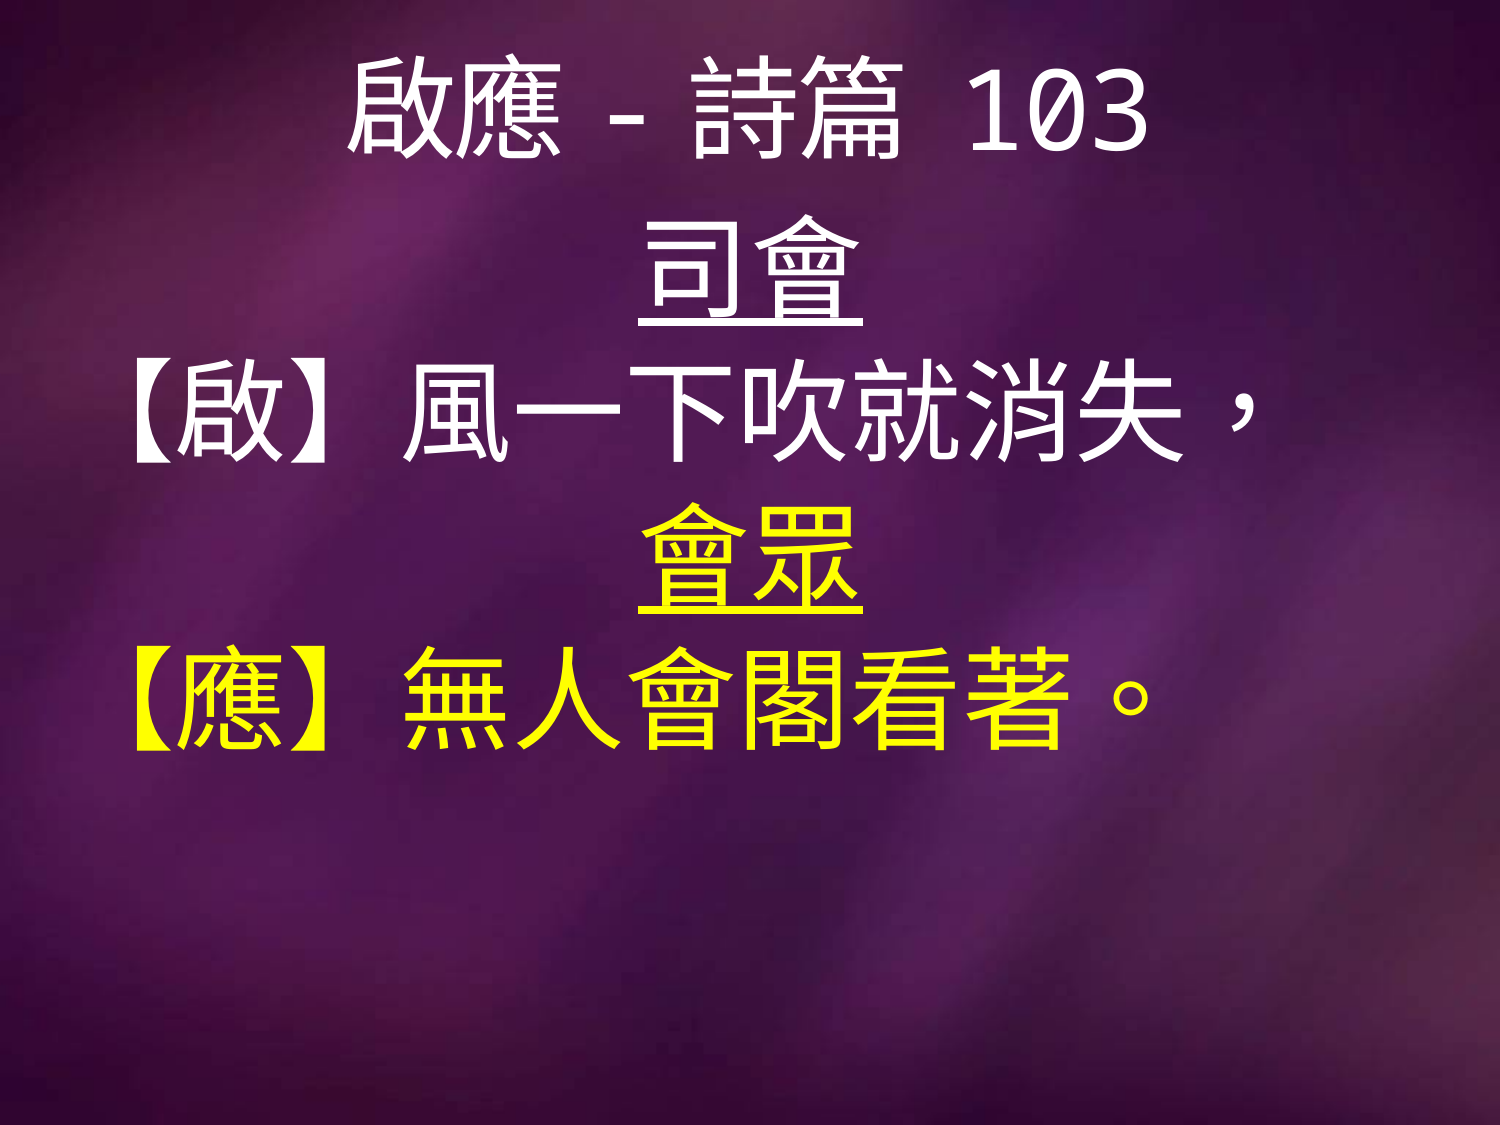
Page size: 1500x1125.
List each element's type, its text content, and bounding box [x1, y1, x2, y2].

picture [0, 0, 1500, 1125]
title 啟應-詩篇 103 [62, 37, 1438, 174]
list 司會 【啟】風一下吹就消失， 會眾 【應】無人會閣看著。 [62, 212, 1438, 785]
